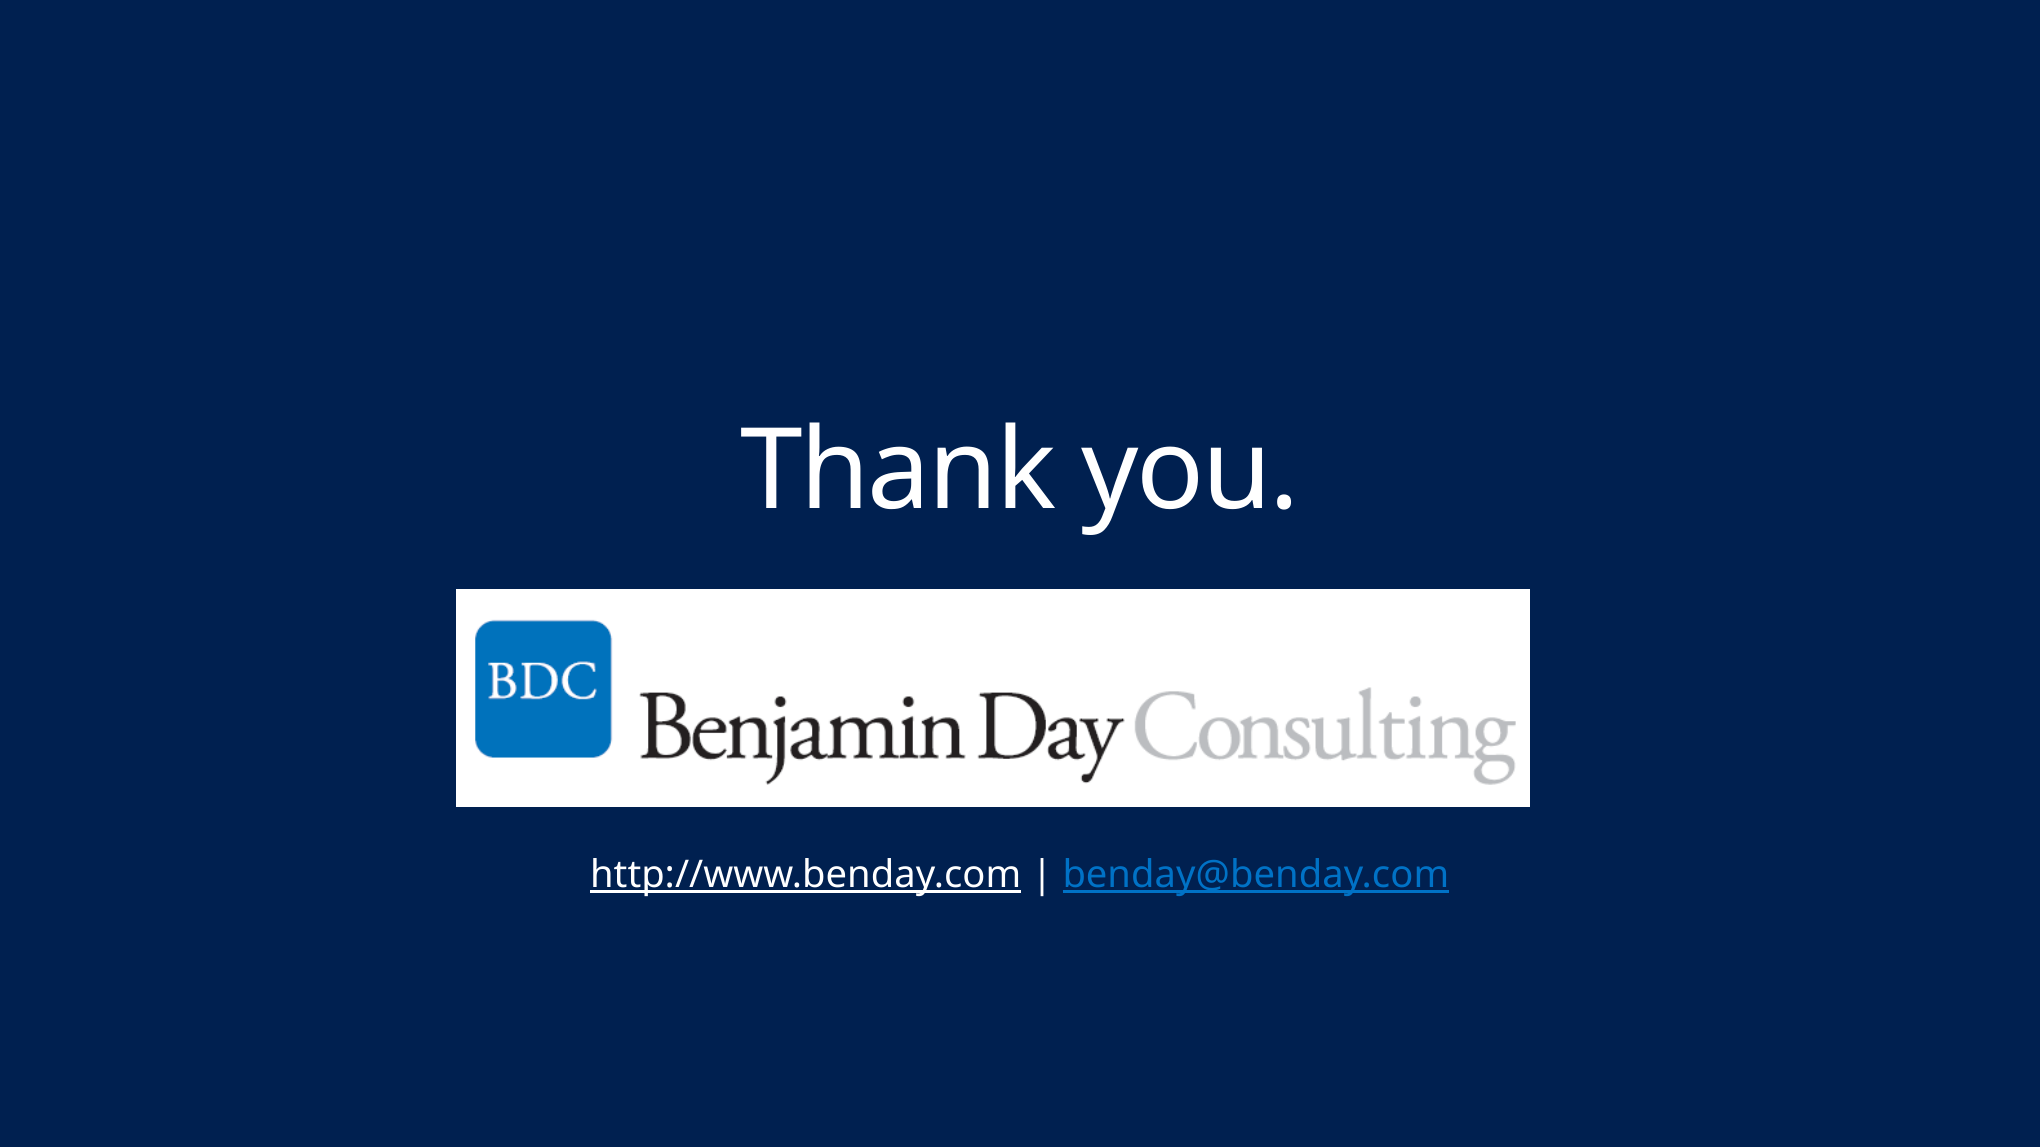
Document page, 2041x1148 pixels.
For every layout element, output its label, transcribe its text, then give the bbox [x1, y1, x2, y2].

picture [456, 589, 1531, 807]
title Thank you. [87, 420, 1953, 523]
text_box http://www.benday.com | benday@benday.com [575, 841, 1465, 909]
